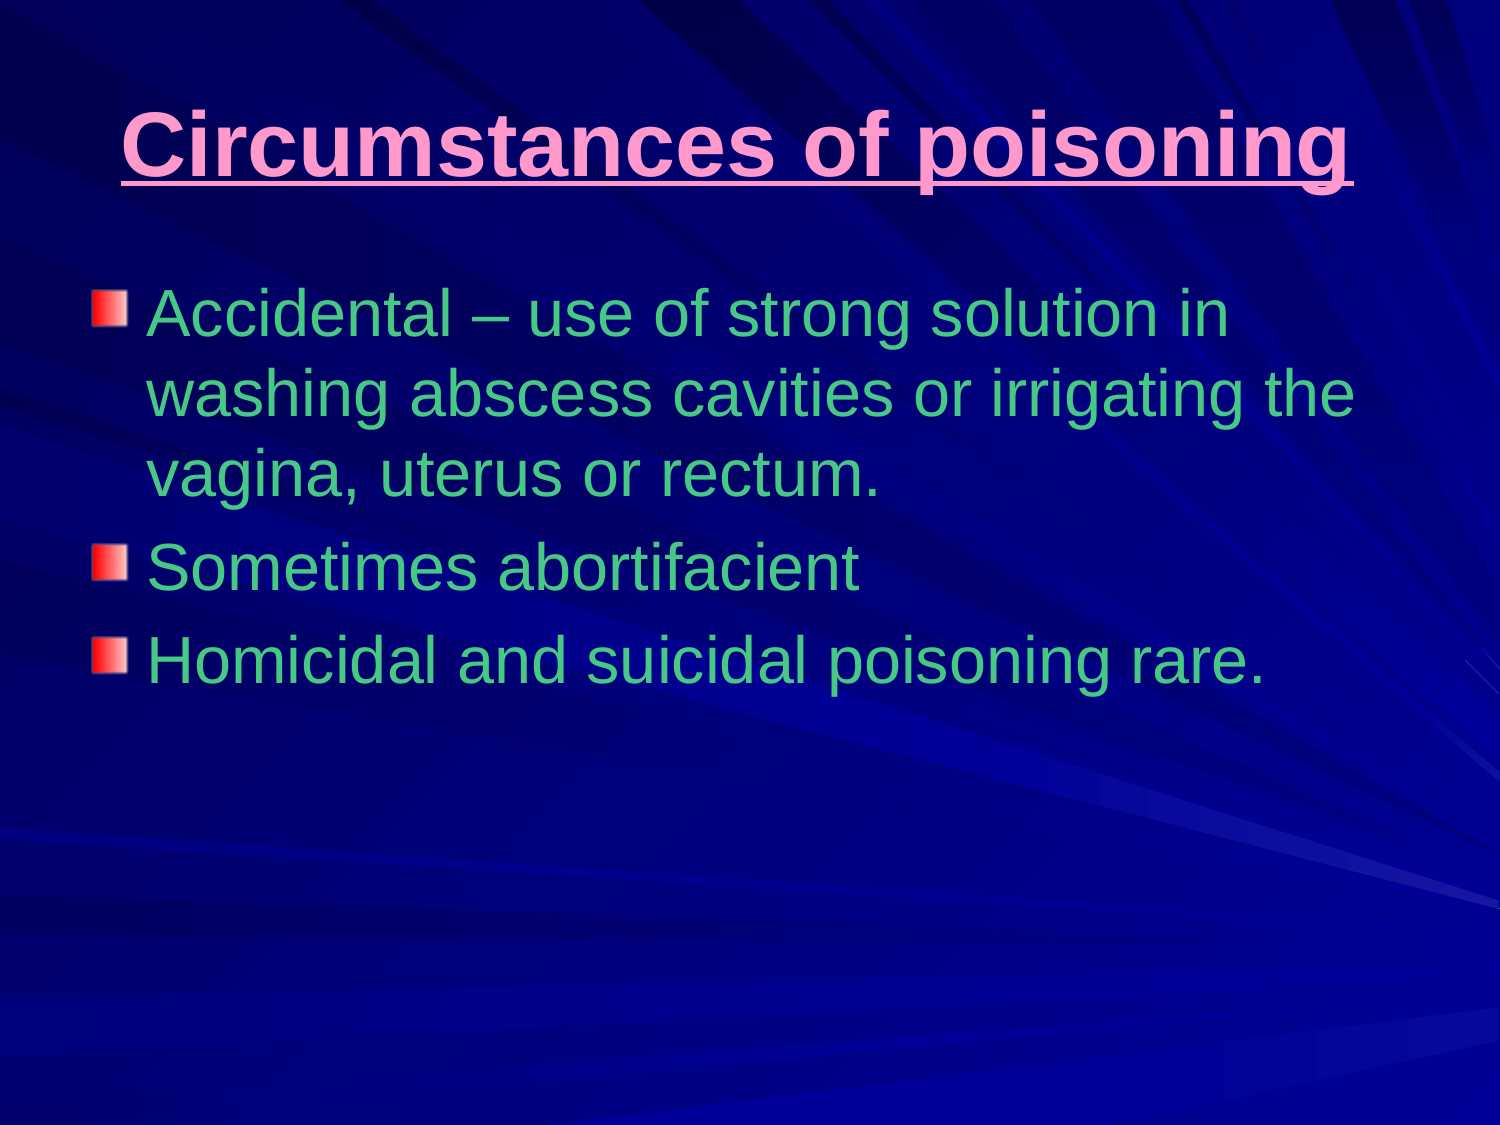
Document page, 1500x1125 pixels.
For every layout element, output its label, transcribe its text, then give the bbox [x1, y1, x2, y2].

picture [90, 288, 132, 331]
title Circumstances of poisoning [75, 45, 1425, 234]
list Accidental – use of strong solution in washing abscess cavities or irrigating the vagina, uterus or rectum. Sometimes abortifacient Homicidal and suicidal poisoning rare. [75, 262, 1425, 1006]
picture [90, 542, 132, 585]
picture [90, 635, 132, 678]
